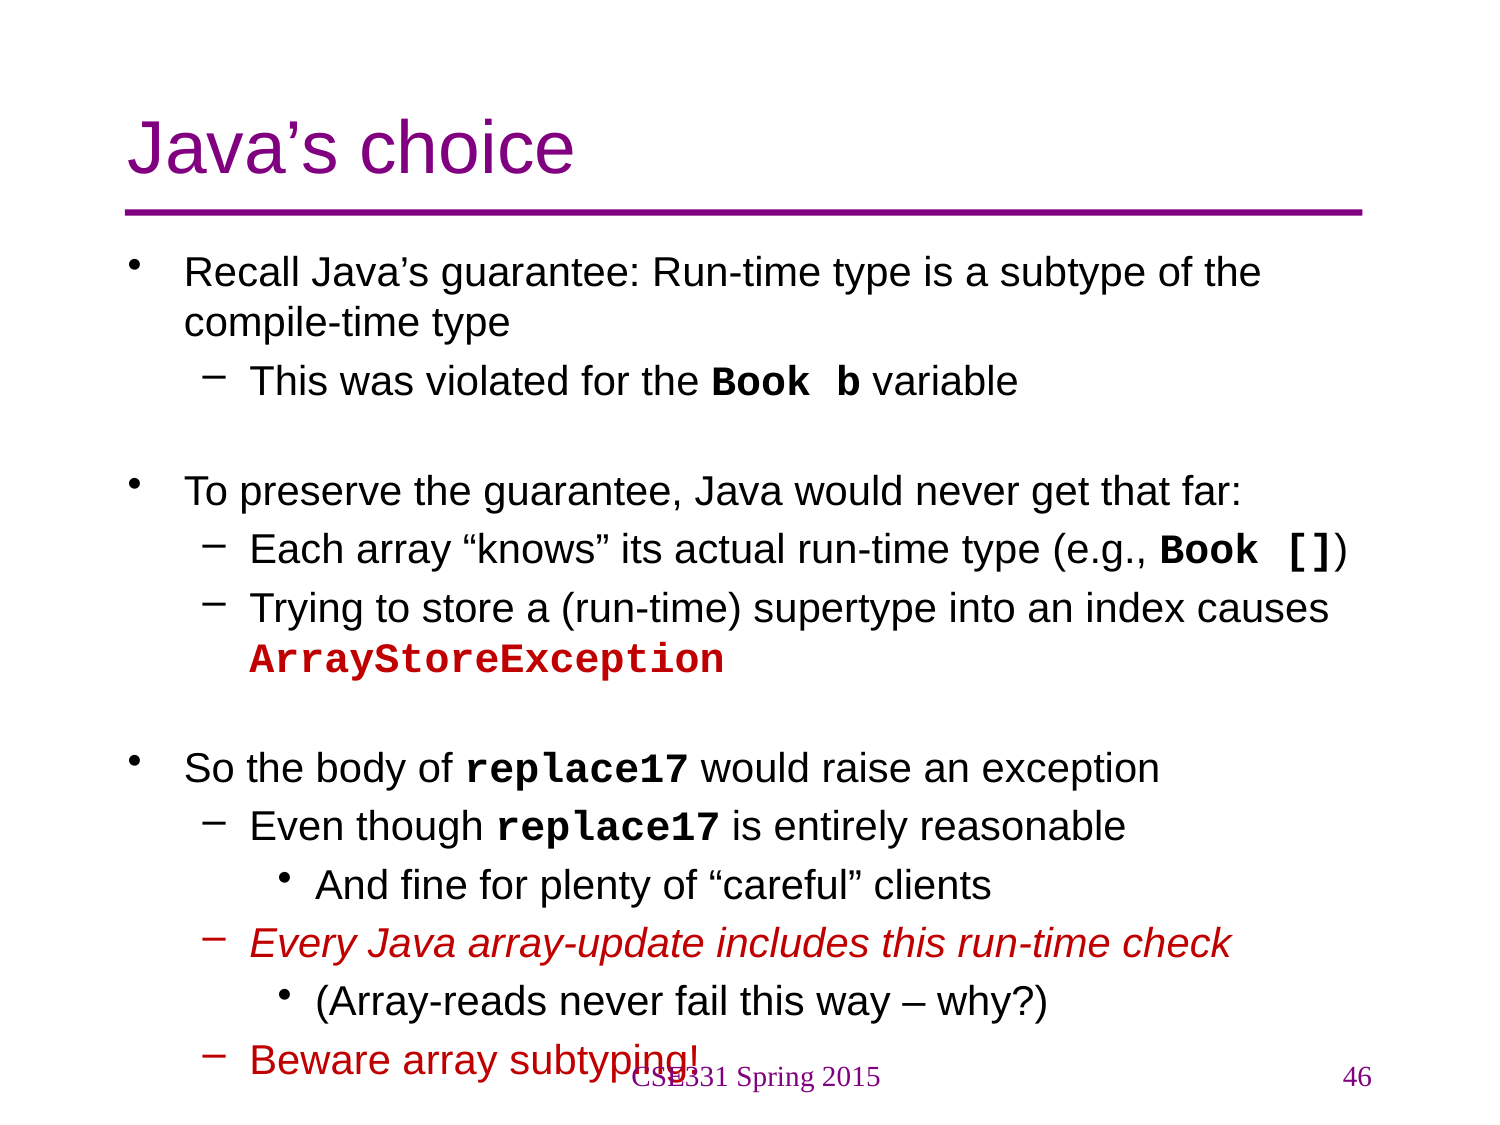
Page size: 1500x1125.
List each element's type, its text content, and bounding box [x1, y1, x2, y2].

footer CSE331 Spring 2015 [474, 1049, 1038, 1125]
list Recall Java’s guarantee: Run-time type is a subtype of the compile-time type This was violated for the Book b variable To preserve the guarantee, Java would never get that far: Each array “knows” its actual run-time type (e.g., Book []) Trying to store a (run-time) supertype into an index causes ArrayStoreException So the body of replace17 would raise an exception Even though replace17 is entirely reasonable And fine for plenty of “careful” clients Every Java array-update includes this run-time check (Array-reads never fail this way – why?) Beware array subtyping! [112, 237, 1388, 1063]
title Java’s choice [112, 50, 1388, 237]
slide_number 46 [1074, 1049, 1388, 1125]
